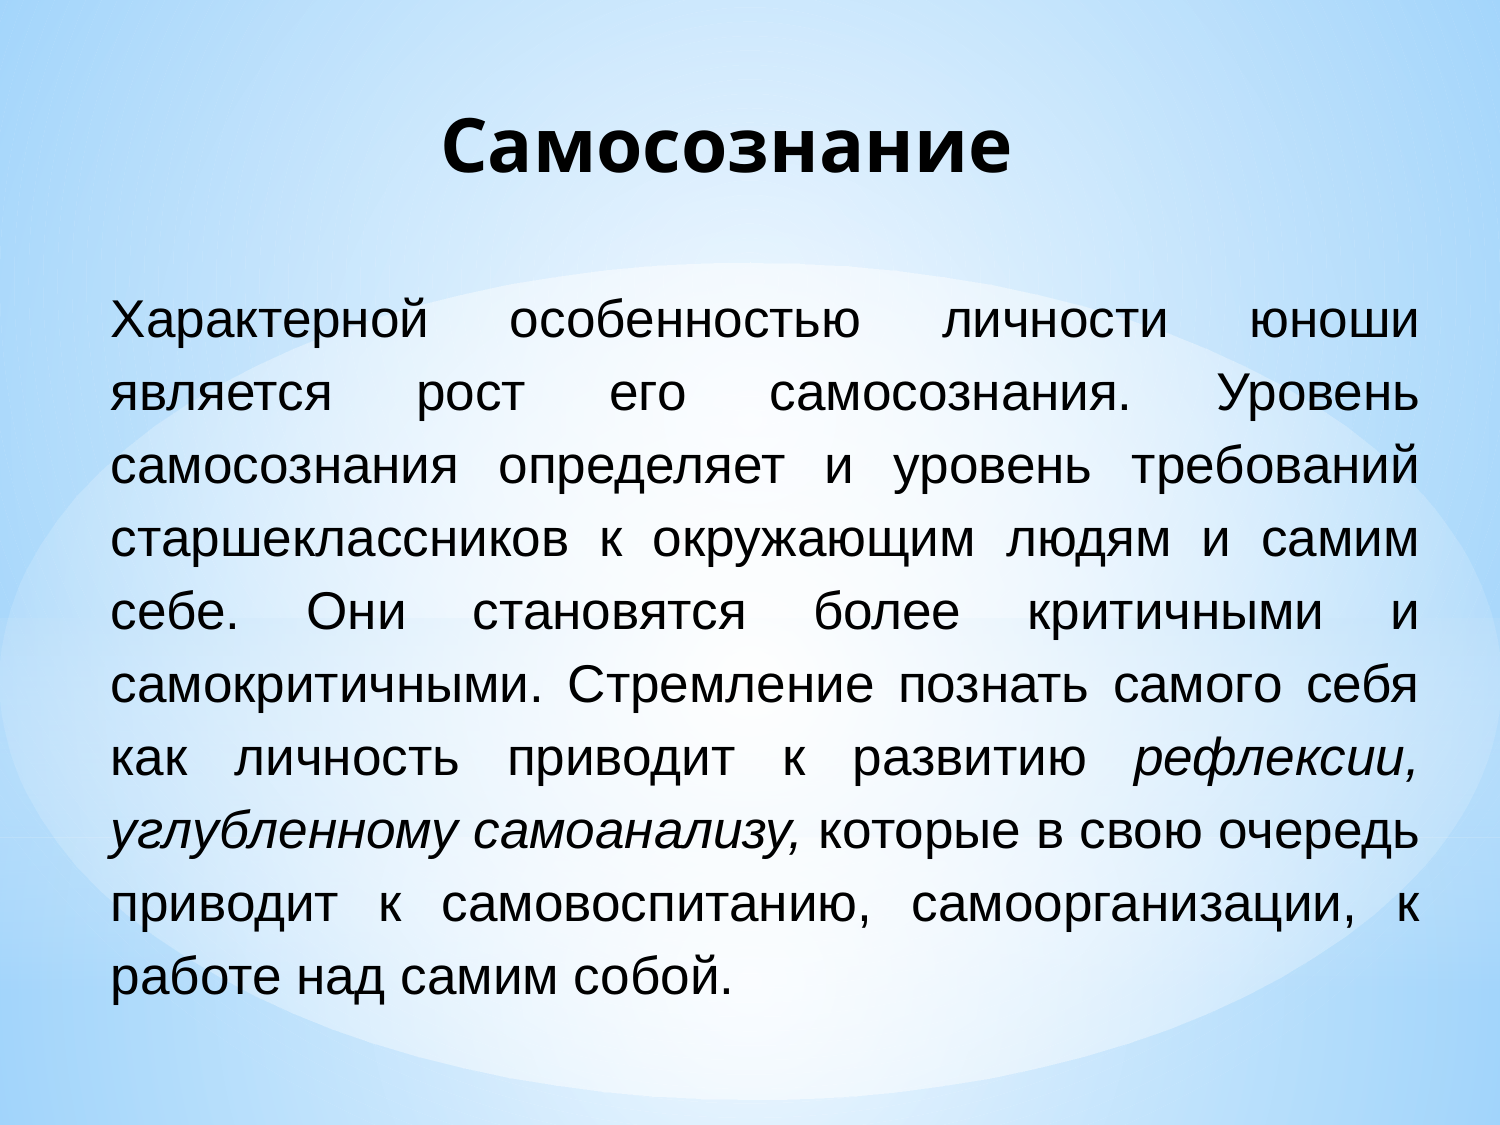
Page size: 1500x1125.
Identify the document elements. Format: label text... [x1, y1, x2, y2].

title Самосознание [88, 90, 1365, 267]
list Характерной особенностью личности юноши является рост его самосознания. Уровень самосознания определяет и уровень требований старшеклассников к окружающим людям и самим себе. Они становятся более критичными и самокритичными. Стремление познать самого себя как личность приводит к развитию рефлексии, углубленному самоанализу, которые в свою очередь приводит к самовоспитанию, самоорганизации, к работе над самим собой. [88, 267, 1436, 1024]
